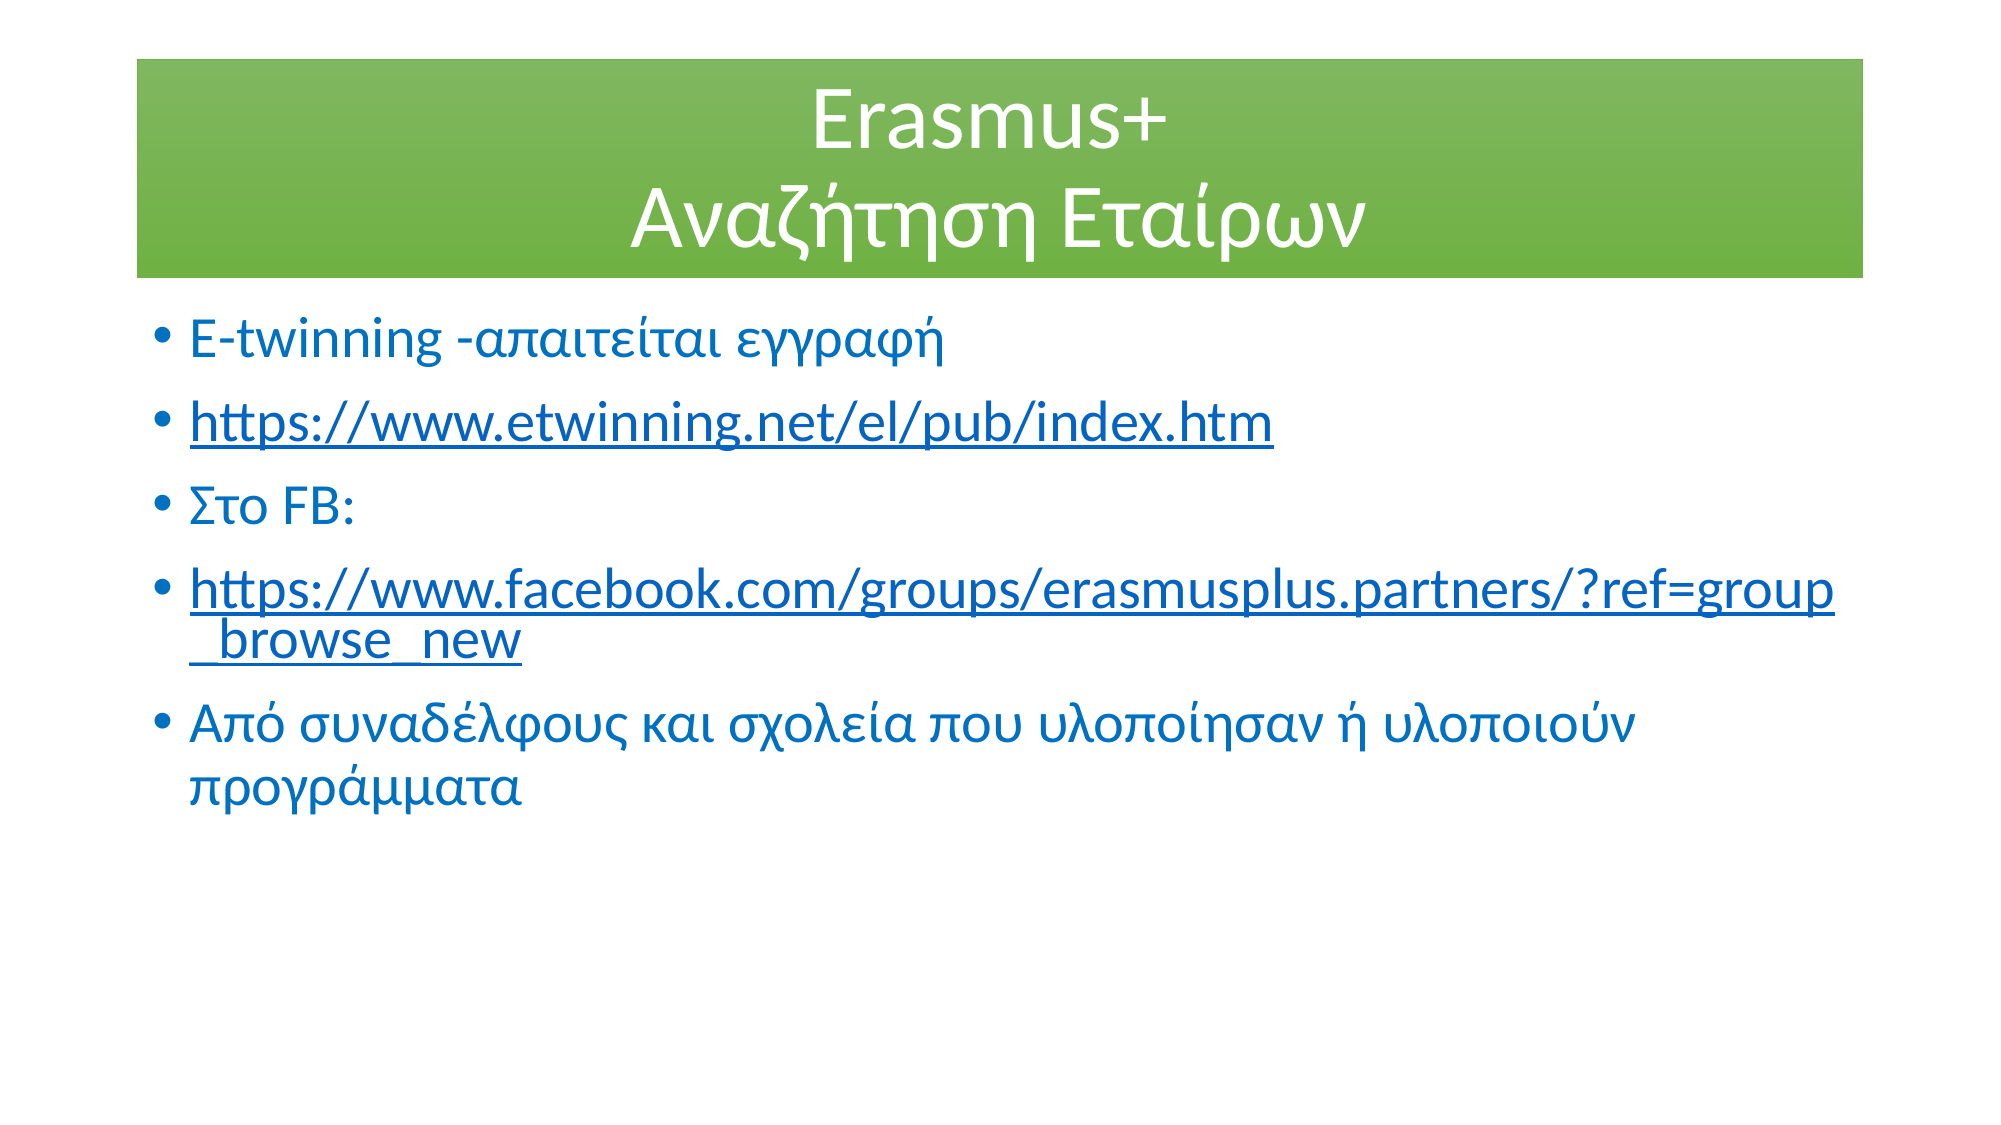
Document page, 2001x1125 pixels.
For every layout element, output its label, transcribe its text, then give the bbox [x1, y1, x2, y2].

title Erasmus+ Αναζήτηση Εταίρων [137, 59, 1863, 278]
list E-twinning -απαιτείται εγγραφή https://www.etwinning.net/el/pub/index.htm Στο FB: https://www.facebook.com/groups/erasmusplus.partners/?ref=group_browse_new Από συναδέλφους και σχολεία που υλοποίησαν ή υλοποιούν προγράμματα [137, 299, 1863, 1014]
